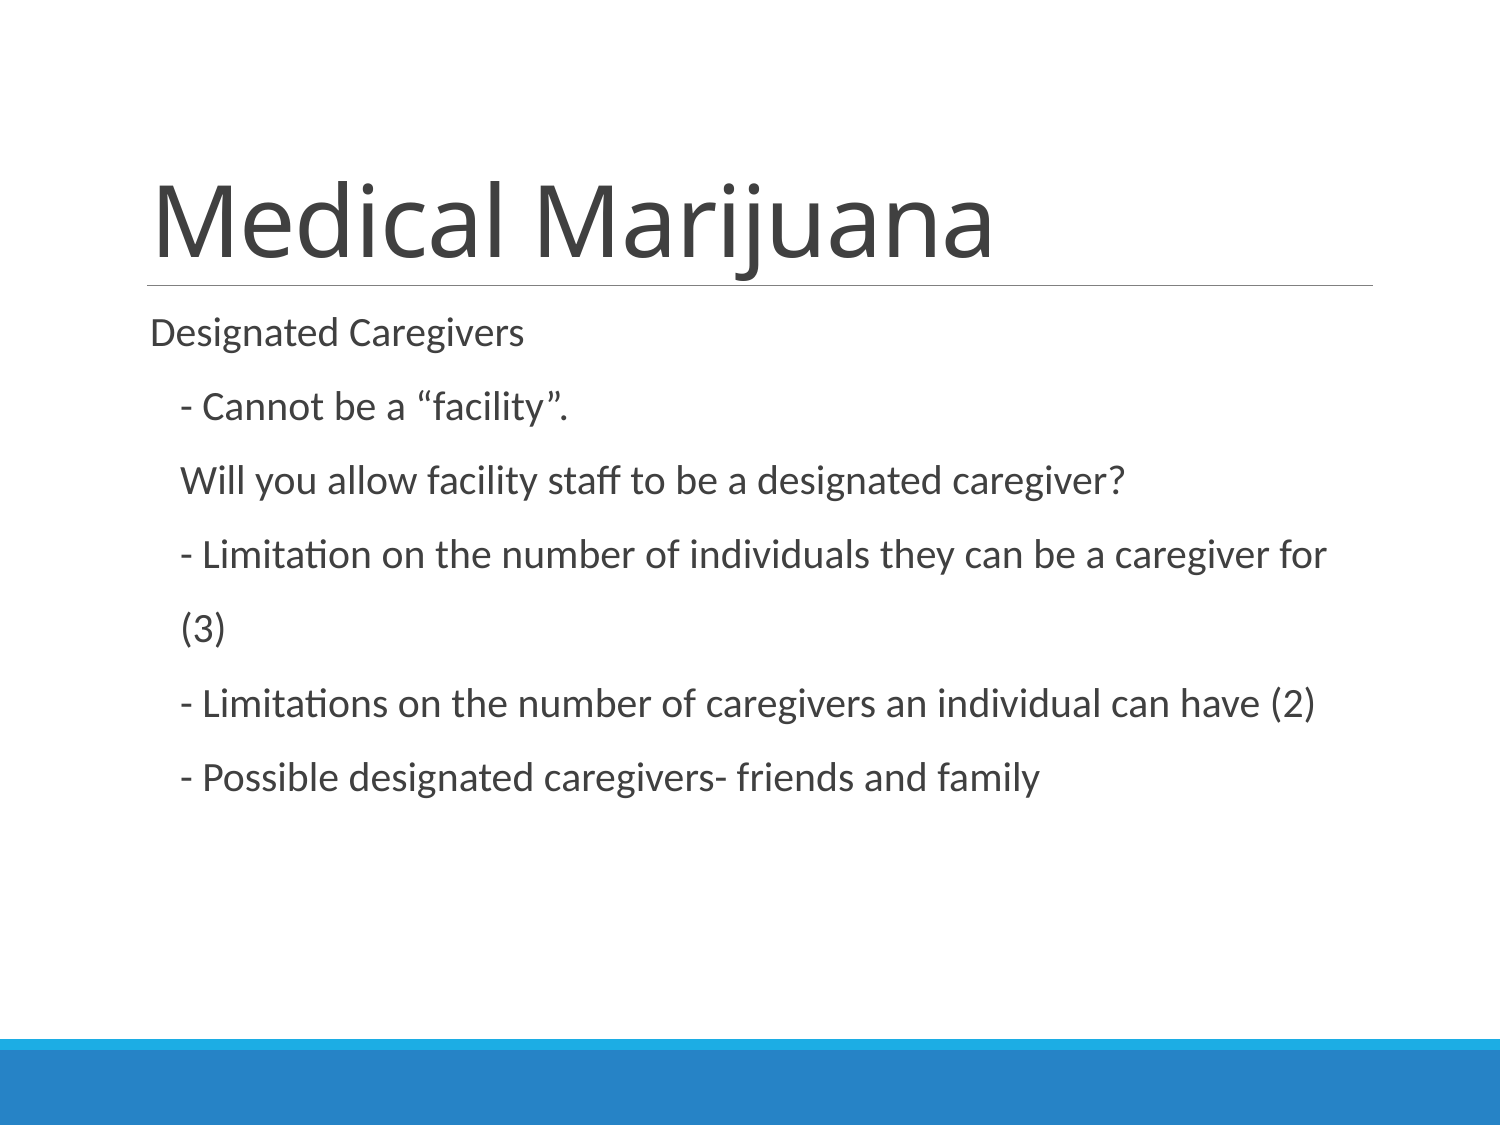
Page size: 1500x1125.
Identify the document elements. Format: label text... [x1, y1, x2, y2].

title Medical Marijuana [135, 47, 1373, 285]
list Designated Caregivers - Cannot be a “facility”. Will you allow facility staff to be a designated caregiver? - Limitation on the number of individuals they can be a caregiver for (3) - Limitations on the number of caregivers an individual can have (2) - Possible designated caregivers- friends and family [135, 302, 1373, 963]
